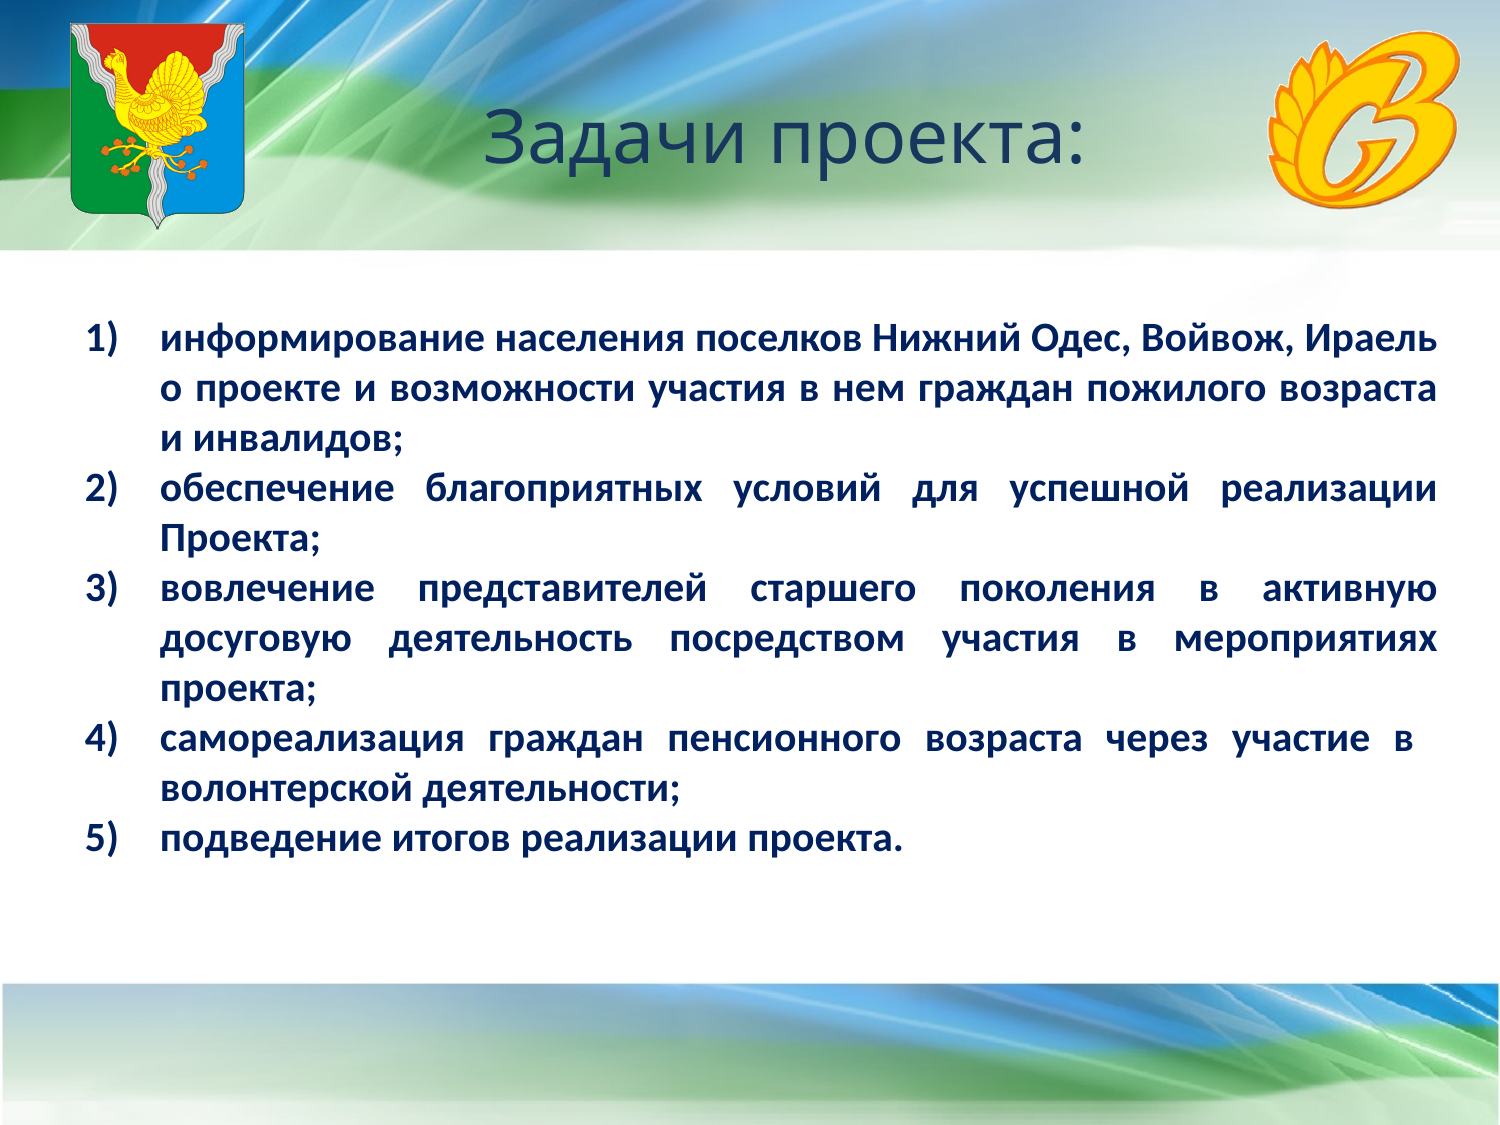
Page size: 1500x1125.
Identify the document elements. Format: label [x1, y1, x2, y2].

list [0, 0, 1500, 1125]
picture [1241, 6, 1489, 235]
picture [70, 23, 247, 231]
